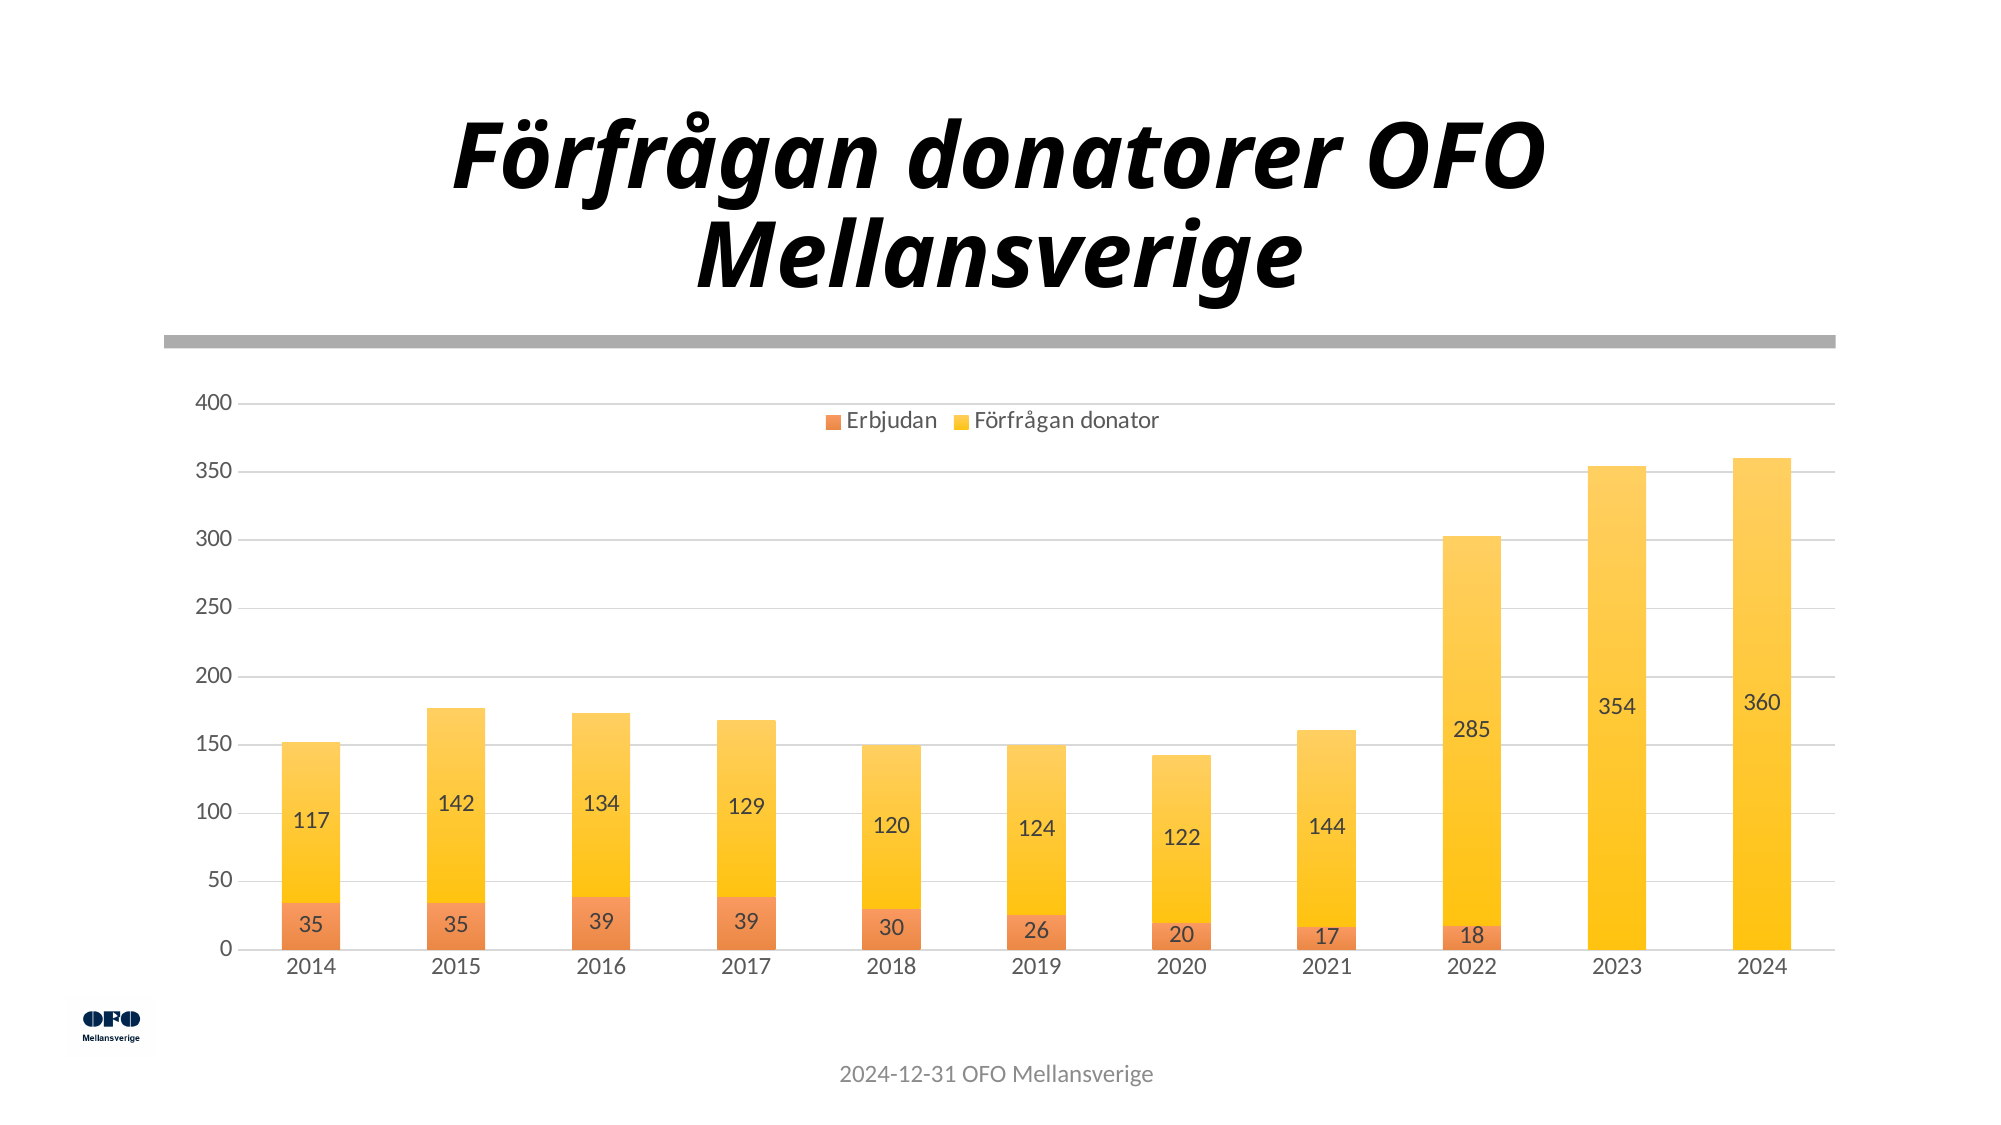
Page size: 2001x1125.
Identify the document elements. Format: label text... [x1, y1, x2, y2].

text_box [163, 334, 1837, 350]
title Förfrågan donatorer OFO Mellansverige [142, 99, 1858, 317]
footer 2024-12-31 OFO Mellansverige [662, 1042, 1338, 1103]
picture [66, 997, 155, 1059]
chart [163, 390, 1837, 986]
